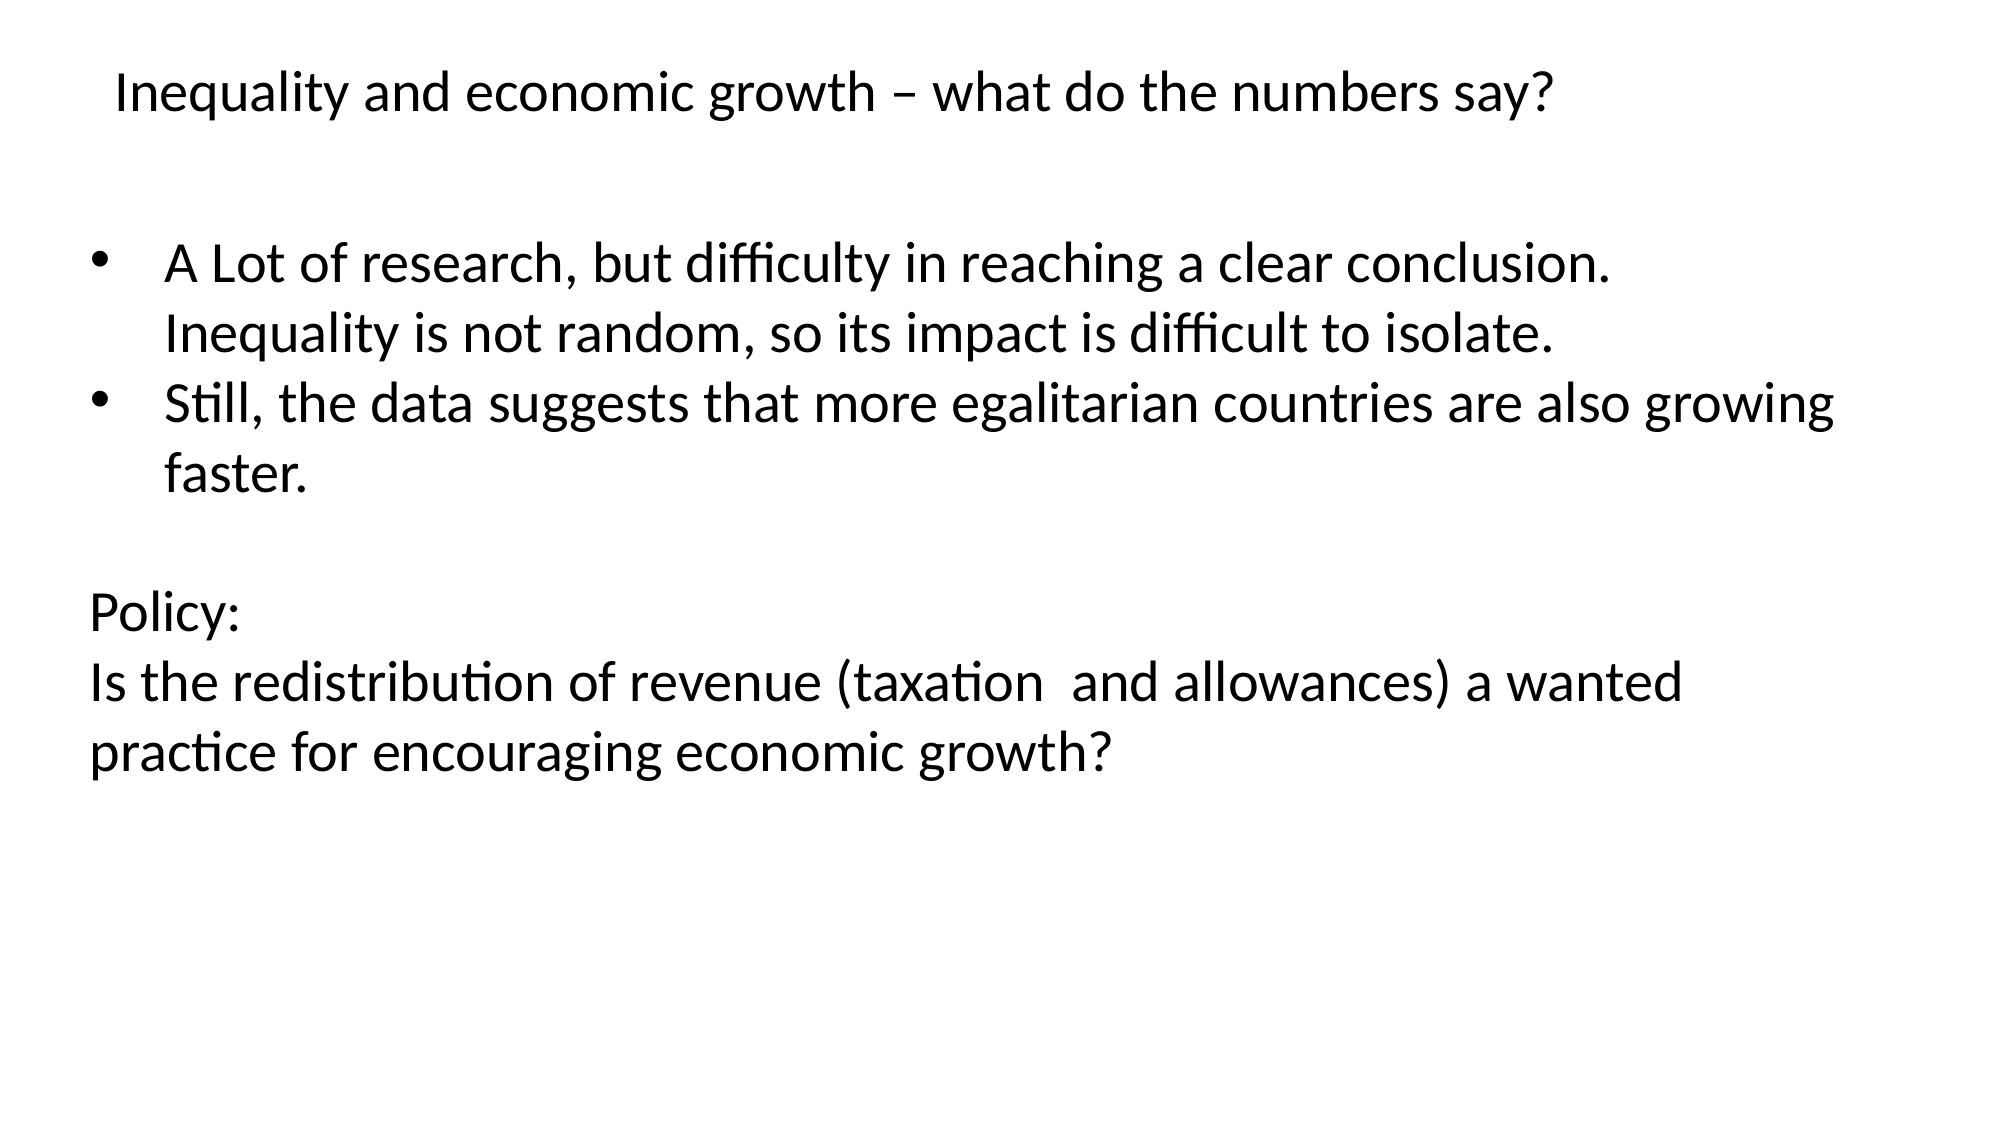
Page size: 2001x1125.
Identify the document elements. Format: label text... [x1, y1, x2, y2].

text_box Inequality and economic growth – what do the numbers say? [99, 45, 1788, 200]
text_box A Lot of research, but difficulty in reaching a clear conclusion. Inequality is not random, so its impact is difficult to isolate. Still, the data suggests that more egalitarian countries are also growing faster. Policy: Is the redistribution of revenue (taxation and allowances) a wanted practice for encouraging economic growth? [74, 216, 1875, 791]
